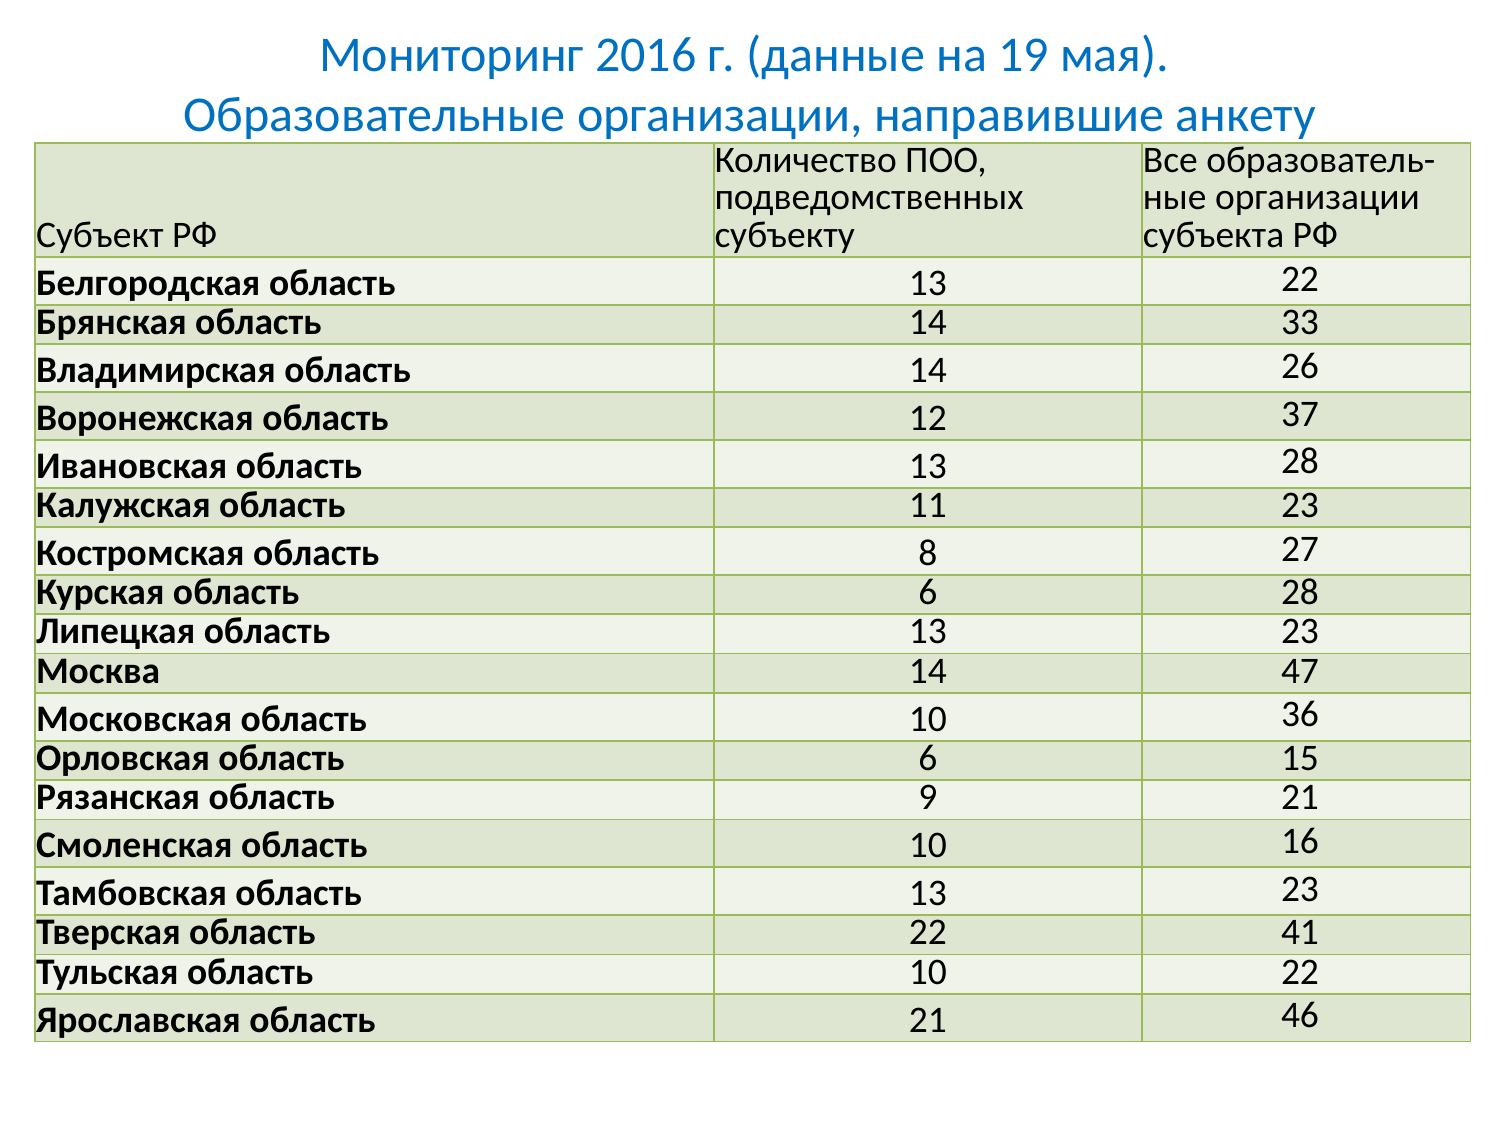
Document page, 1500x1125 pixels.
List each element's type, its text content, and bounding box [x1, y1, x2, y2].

table_cell Калужская область [36, 489, 713, 526]
table_cell 33 [1143, 306, 1470, 343]
table_header Все образователь-ные организации субъекта РФ [1143, 144, 1470, 256]
table_cell Рязанская область [36, 781, 713, 819]
table_cell 36 [1143, 694, 1470, 740]
table_cell 23 [1143, 868, 1470, 914]
table_cell 21 [715, 995, 1141, 1041]
table_cell Липецкая область [36, 615, 713, 653]
table_cell 22 [1143, 258, 1470, 304]
table_cell 12 [715, 393, 1141, 439]
table_cell 37 [1143, 393, 1470, 439]
table_cell Москва [36, 654, 713, 692]
table_cell 10 [715, 694, 1141, 740]
table_cell Орловская область [36, 742, 713, 779]
table_cell 13 [715, 258, 1141, 304]
table_cell 6 [715, 576, 1141, 613]
table_cell 14 [715, 654, 1141, 692]
table_cell 6 [715, 742, 1141, 779]
table_cell Тверская область [36, 916, 713, 954]
table_cell Брянская область [36, 306, 713, 343]
table_cell 28 [1143, 441, 1470, 487]
table_cell 16 [1143, 820, 1470, 866]
table_header Количество ПОО, подведомственных субъекту [715, 144, 1141, 256]
table_cell 14 [715, 306, 1141, 343]
table_cell 8 [715, 528, 1141, 574]
table_cell Белгородская область [36, 258, 713, 304]
table_cell 21 [1143, 781, 1470, 819]
table_cell Воронежская область [36, 393, 713, 439]
table_cell 10 [715, 820, 1141, 866]
table_cell Костромская область [36, 528, 713, 574]
table_cell Тамбовская область [36, 868, 713, 914]
table_cell Ярославская область [36, 995, 713, 1041]
table_cell 22 [715, 916, 1141, 954]
table_cell 47 [1143, 654, 1470, 692]
table_cell 11 [715, 489, 1141, 526]
table_cell 23 [1143, 615, 1470, 653]
table_cell Курская область [36, 576, 713, 613]
table_cell Ивановская область [36, 441, 713, 487]
table_cell 41 [1143, 916, 1470, 954]
table_cell 27 [1143, 528, 1470, 574]
table_cell Московская область [36, 694, 713, 740]
table_cell 28 [1143, 576, 1470, 613]
table_cell 23 [1143, 489, 1470, 526]
table_cell Смоленская область [36, 820, 713, 866]
table_cell 14 [715, 345, 1141, 391]
table_cell 13 [715, 615, 1141, 653]
table_cell 10 [715, 955, 1141, 993]
table_cell Тульская область [36, 955, 713, 993]
table_cell 15 [1143, 742, 1470, 779]
title Мониторинг 2016 г. (данные на 19 мая). Образовательные организации, направившие анкету [29, 18, 1471, 144]
table_cell 26 [1143, 345, 1470, 391]
table_cell 46 [1143, 995, 1470, 1041]
table_cell 22 [1143, 955, 1470, 993]
table_cell 13 [715, 868, 1141, 914]
table_cell 9 [715, 781, 1141, 819]
table_header Субъект РФ [36, 144, 713, 256]
table_cell 13 [715, 441, 1141, 487]
table_cell Владимирская область [36, 345, 713, 391]
